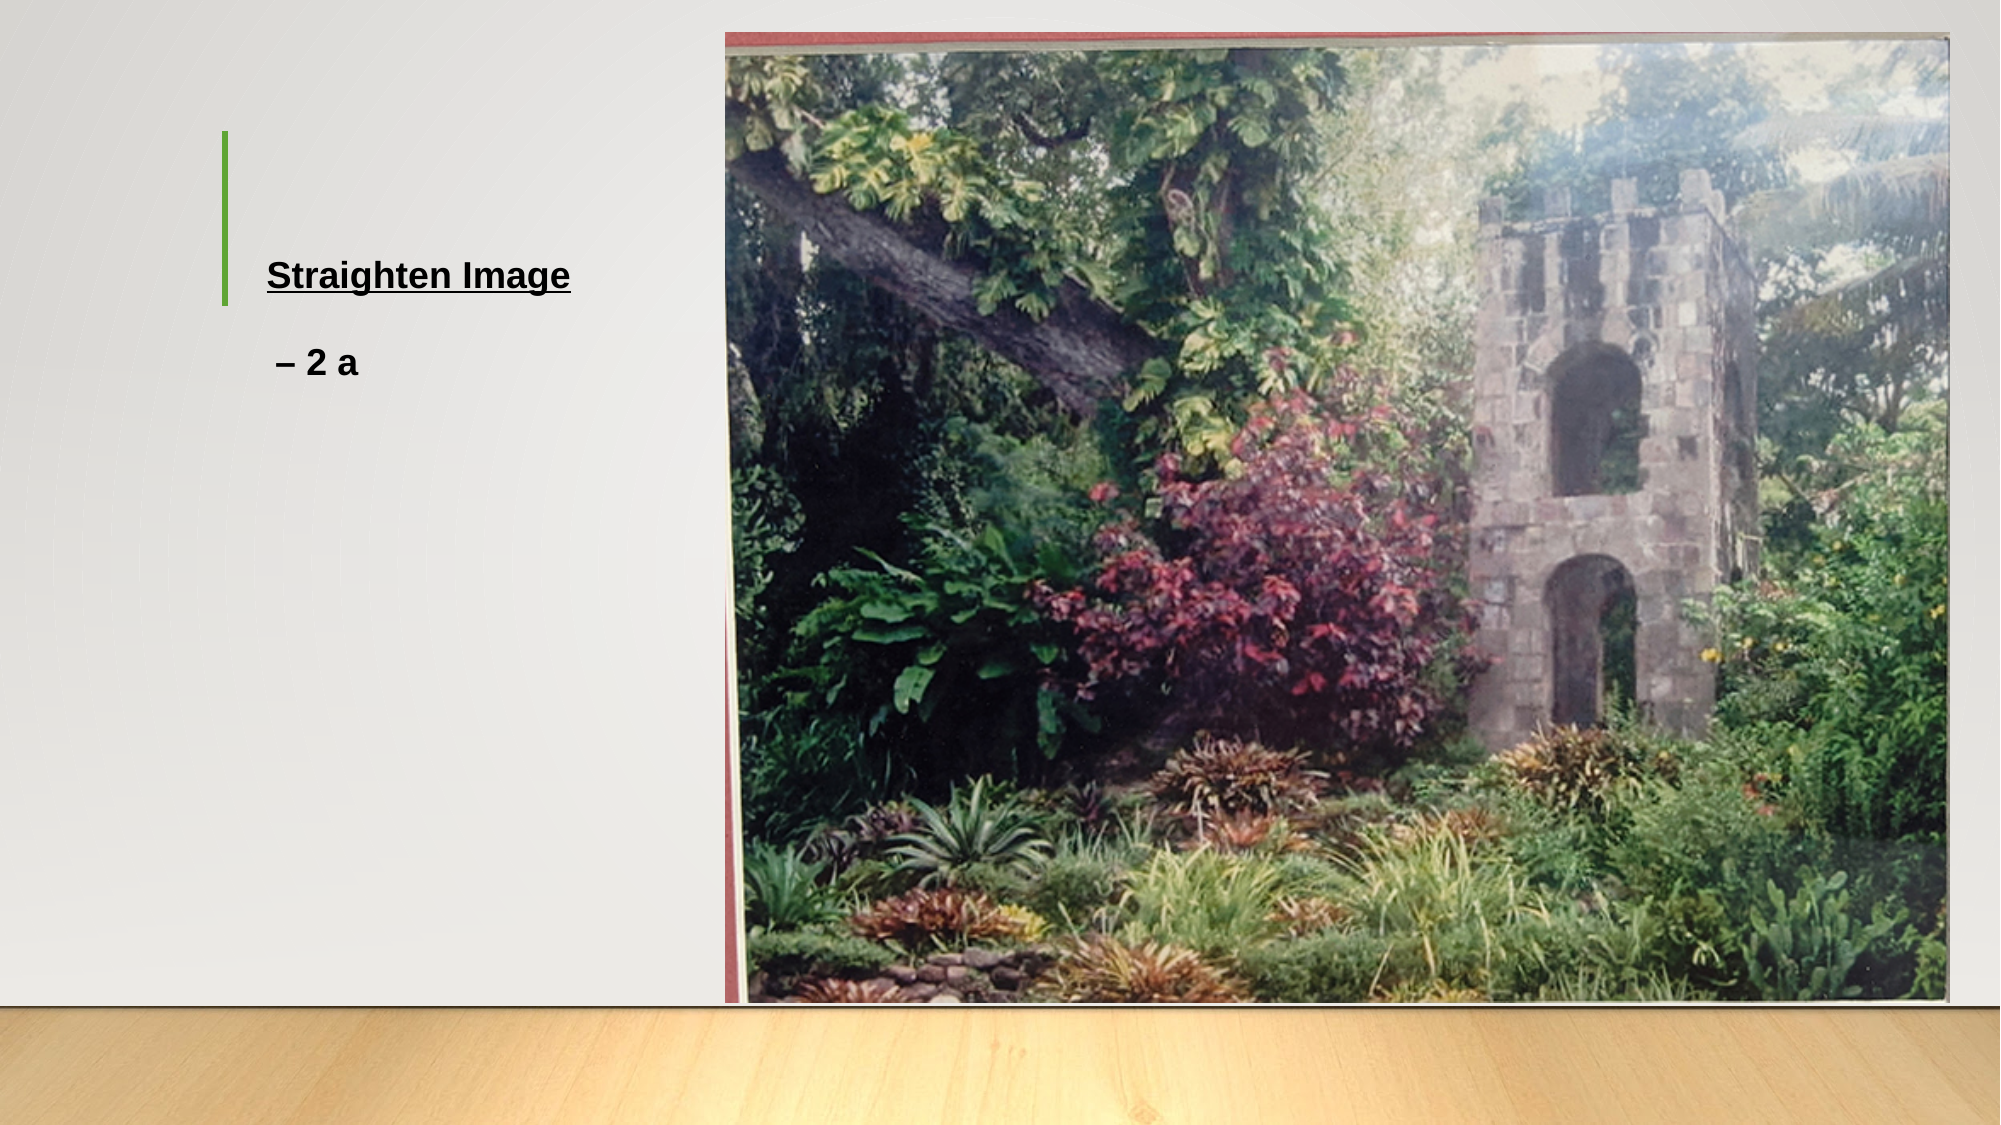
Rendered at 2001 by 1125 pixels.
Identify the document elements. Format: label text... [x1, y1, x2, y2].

title Straighten Image [251, 131, 719, 305]
picture [0, 1006, 2000, 1125]
list – 2 a [251, 330, 719, 897]
picture [724, 32, 1951, 1003]
